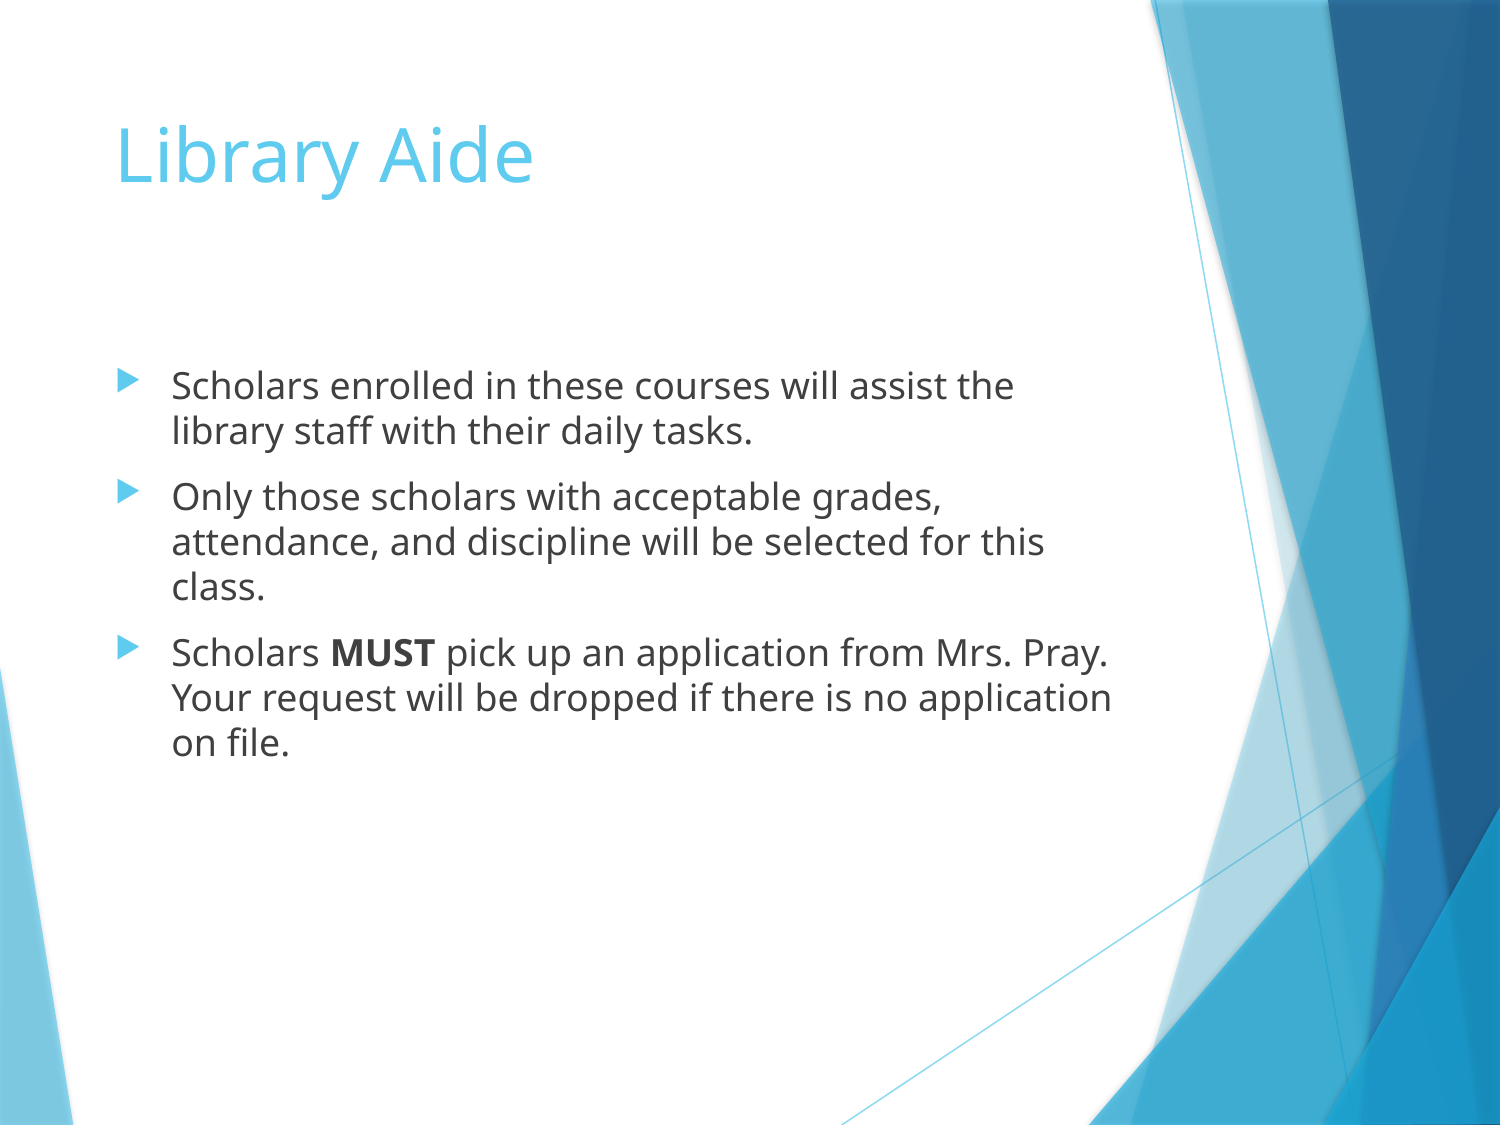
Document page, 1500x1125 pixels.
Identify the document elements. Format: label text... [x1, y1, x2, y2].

list Scholars enrolled in these courses will assist the library staff with their daily tasks. Only those scholars with acceptable grades, attendance, and discipline will be selected for this class. Scholars MUST pick up an application from Mrs. Pray. Your request will be dropped if there is no application on file. [99, 354, 1142, 992]
title Library Aide [99, 99, 1142, 317]
